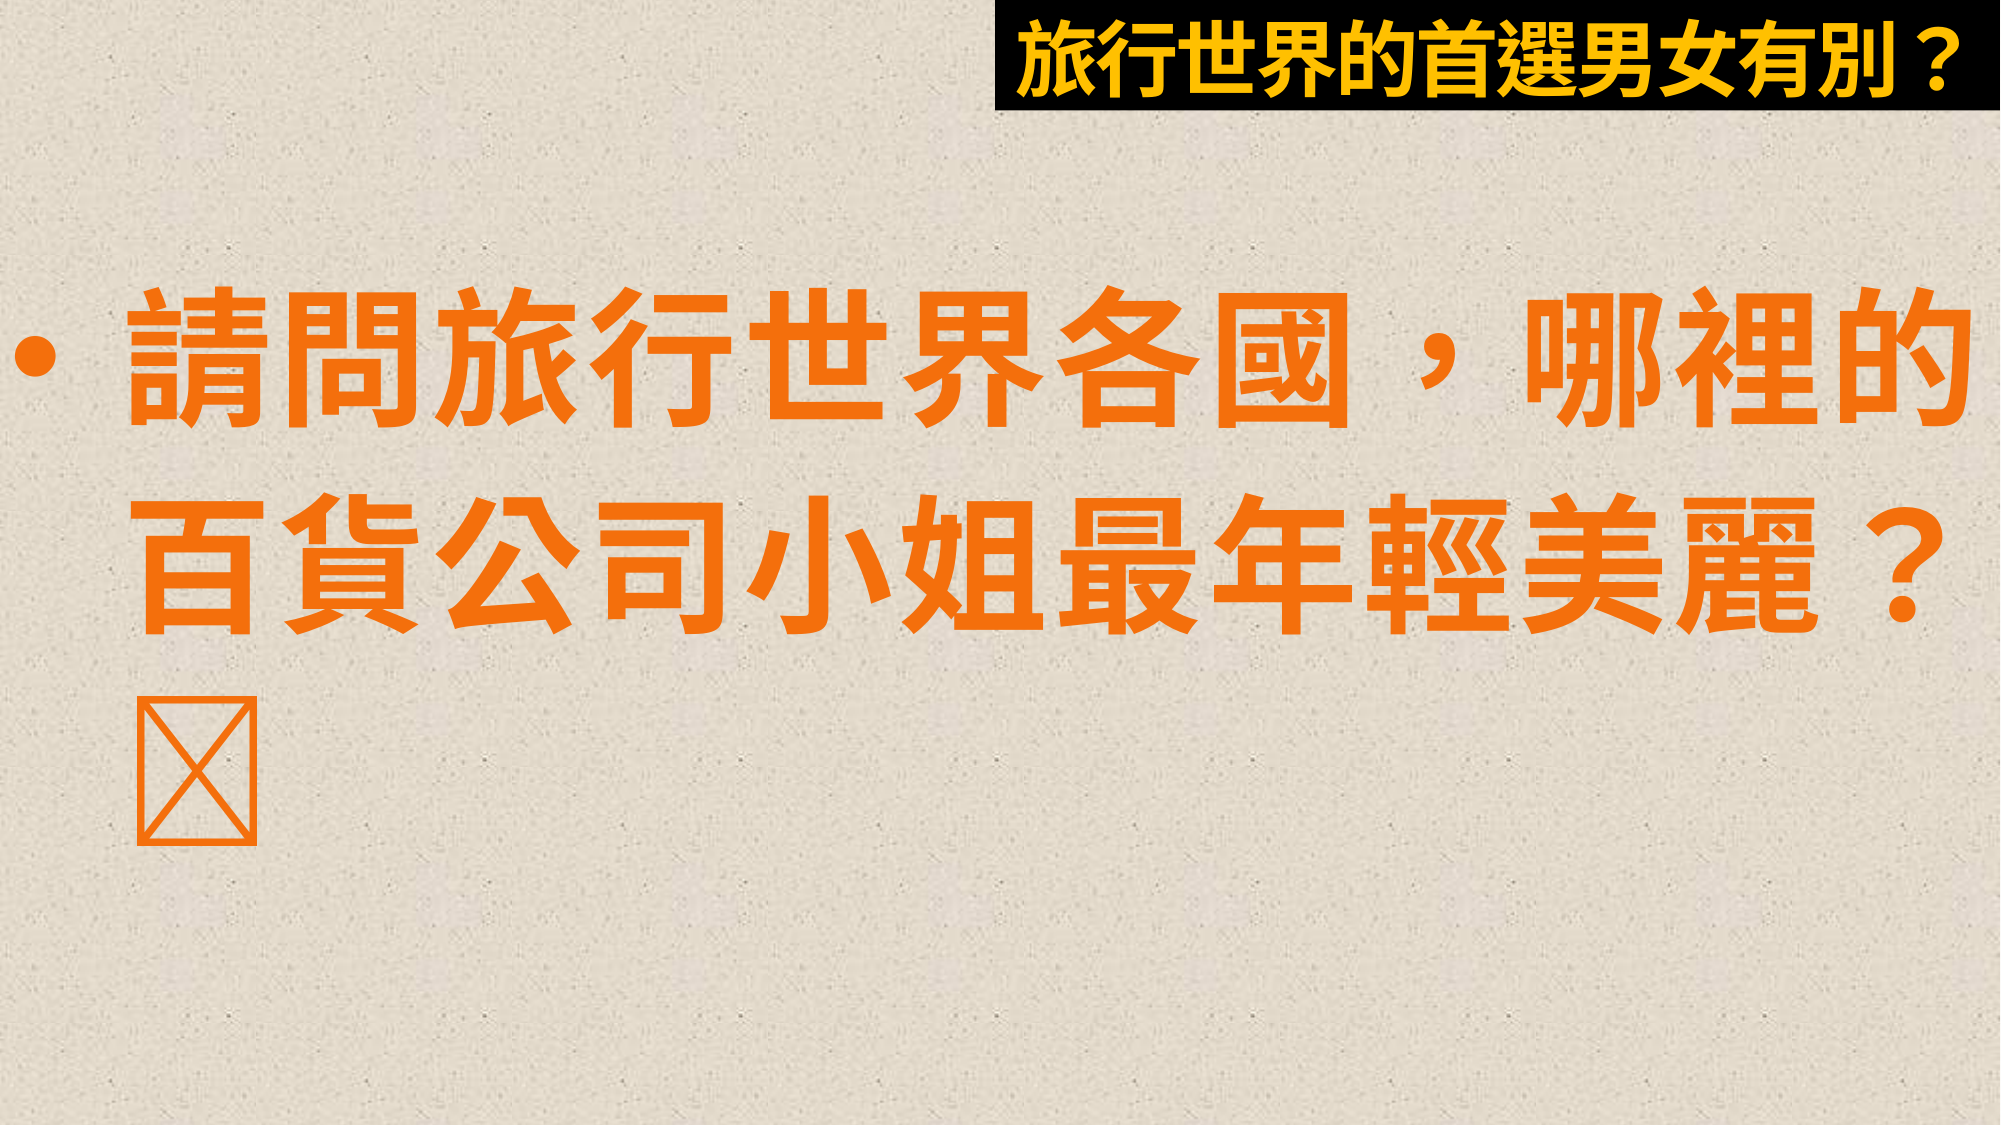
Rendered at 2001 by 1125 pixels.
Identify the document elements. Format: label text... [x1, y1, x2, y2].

title 旅行世界的首選男女有別？ [995, 0, 2000, 111]
picture [0, 0, 2001, 1125]
text_box 請問旅行世界各國，哪裡的百貨公司小姐最年輕美麗？ [0, 229, 1996, 1013]
